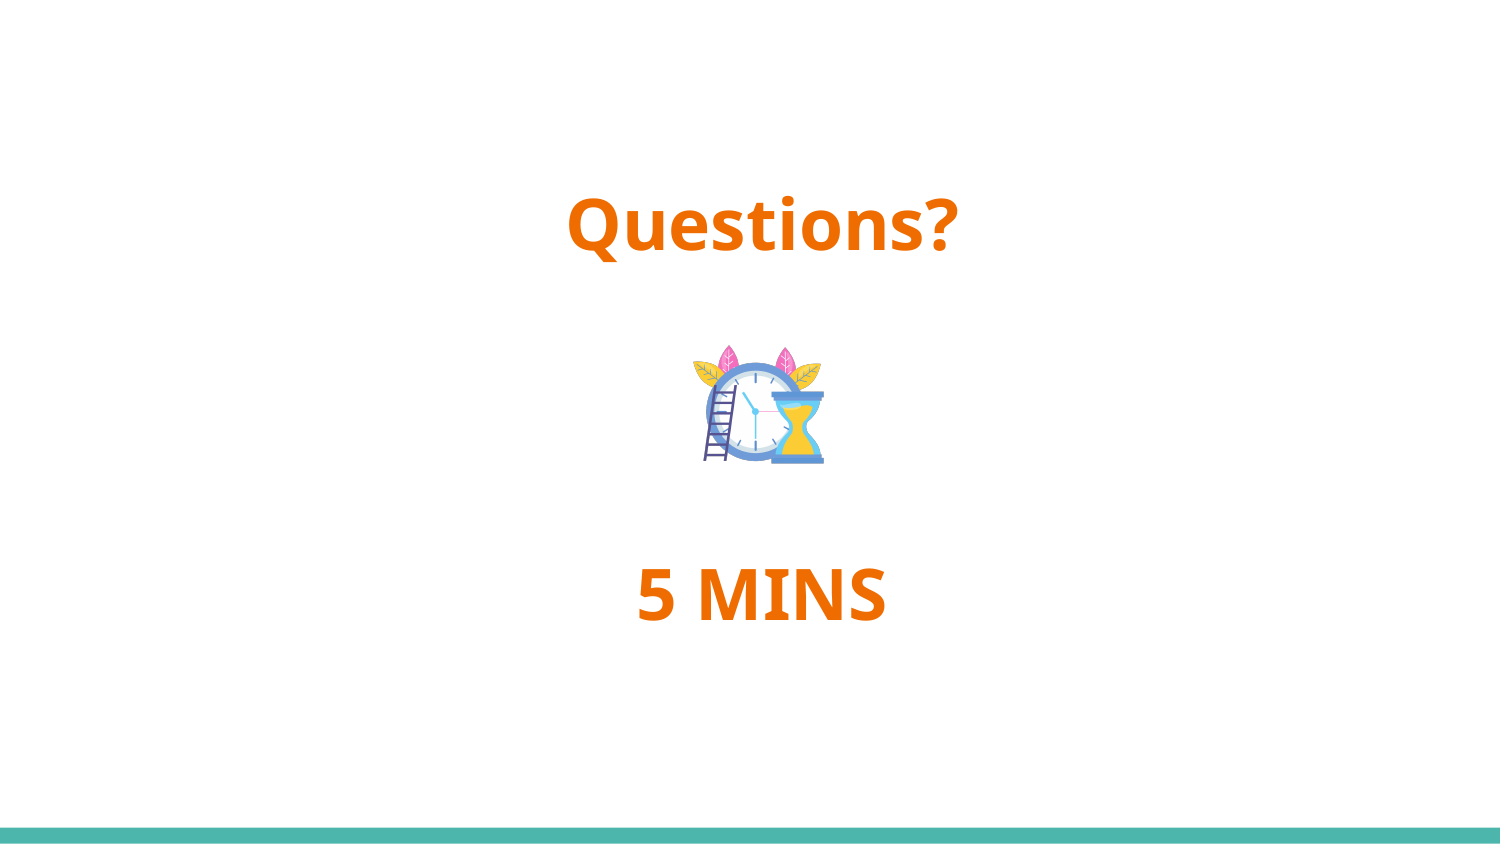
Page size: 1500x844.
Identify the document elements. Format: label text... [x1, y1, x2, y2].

title 5 MINS [63, 534, 1462, 651]
title Questions? [63, 164, 1462, 281]
picture [685, 298, 840, 516]
